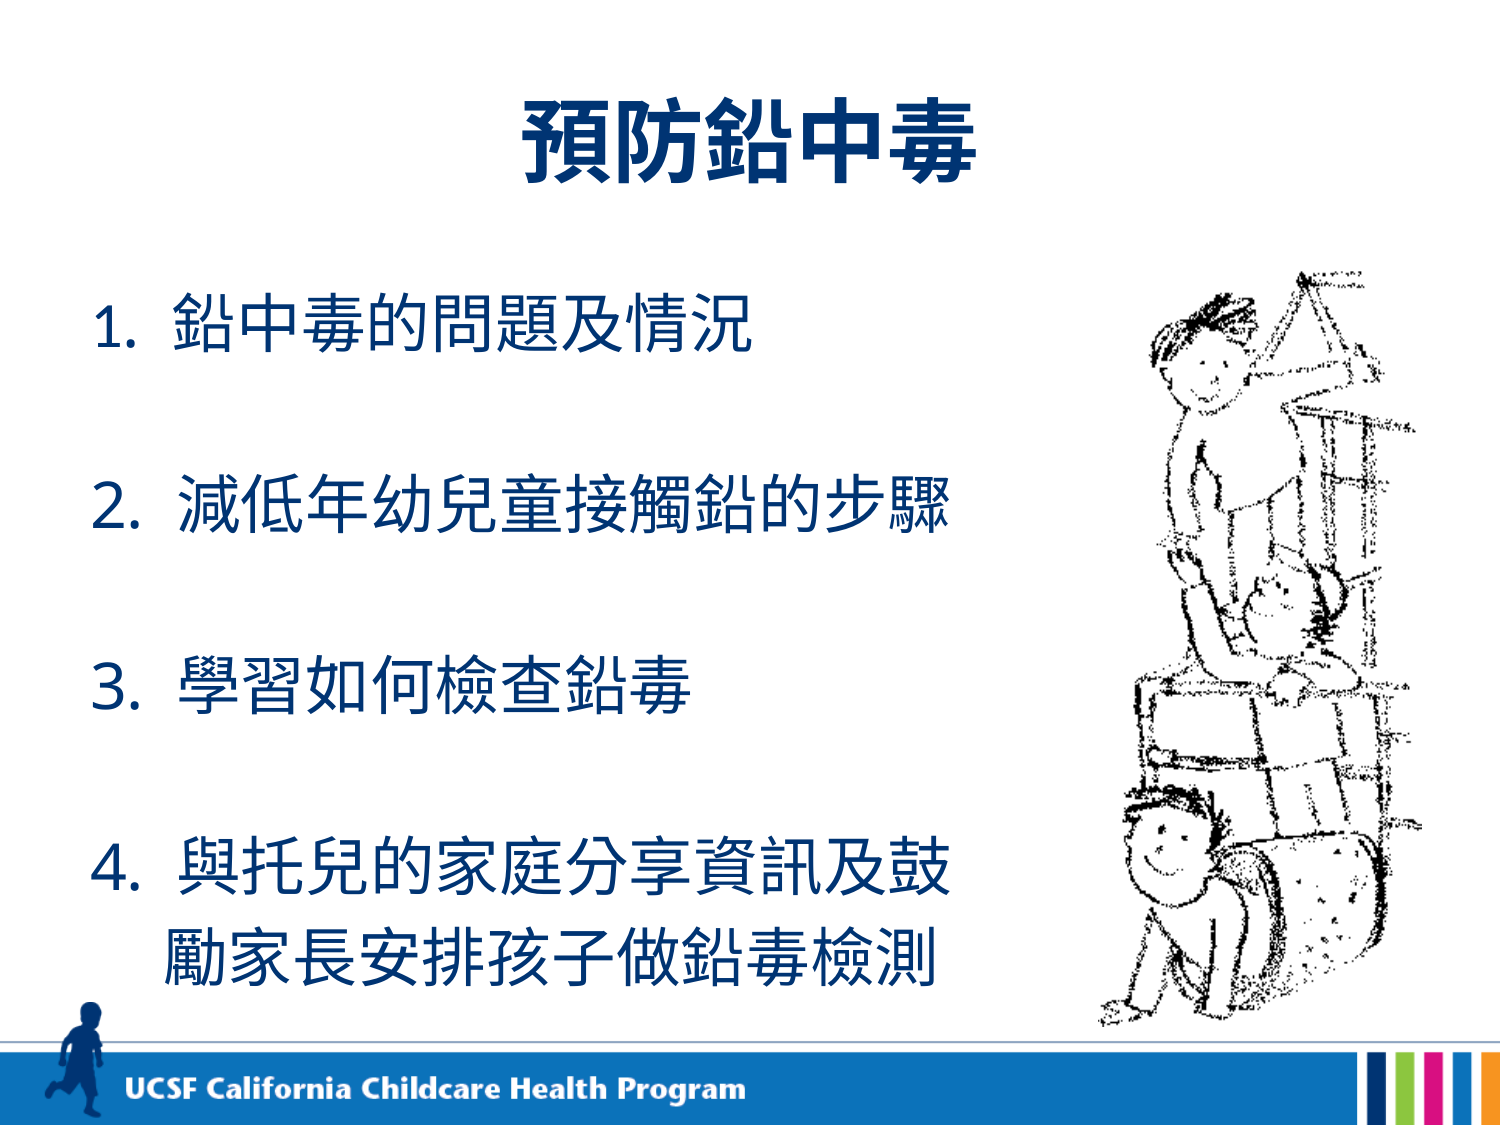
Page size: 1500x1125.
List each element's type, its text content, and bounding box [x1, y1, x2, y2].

list 1. 鉛中毒的問題及情況 2. 減低年幼兒童接觸鉛的步驟 3. 學習如何檢查鉛毒 4. 與托兒的家庭分享資訊及鼓 勵家長安排孩子做鉛毒檢測 [75, 275, 1050, 1005]
picture [0, 269, 1500, 1125]
title 預防鉛中毒 [75, 45, 1425, 233]
